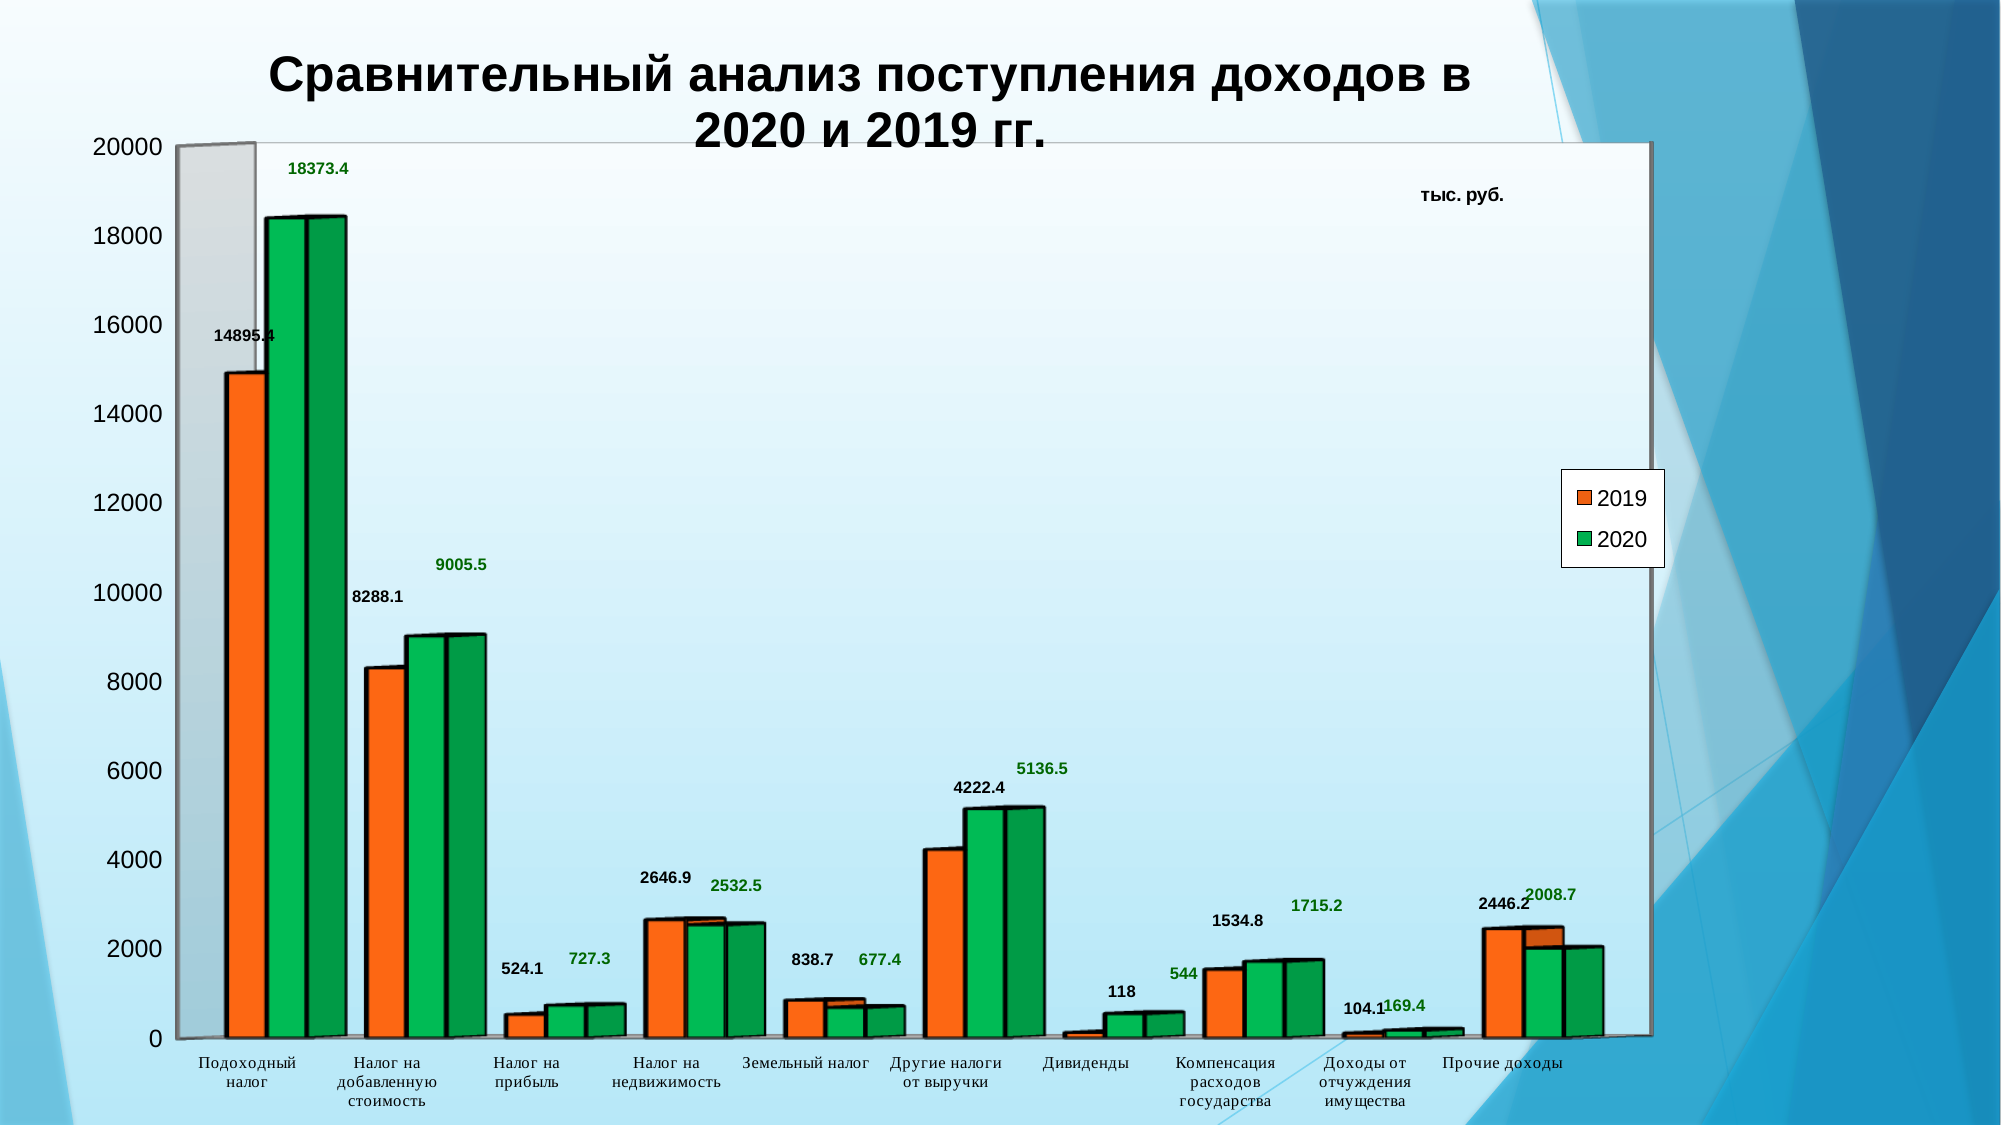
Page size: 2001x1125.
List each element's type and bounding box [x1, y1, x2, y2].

chart [52, 28, 1697, 1125]
